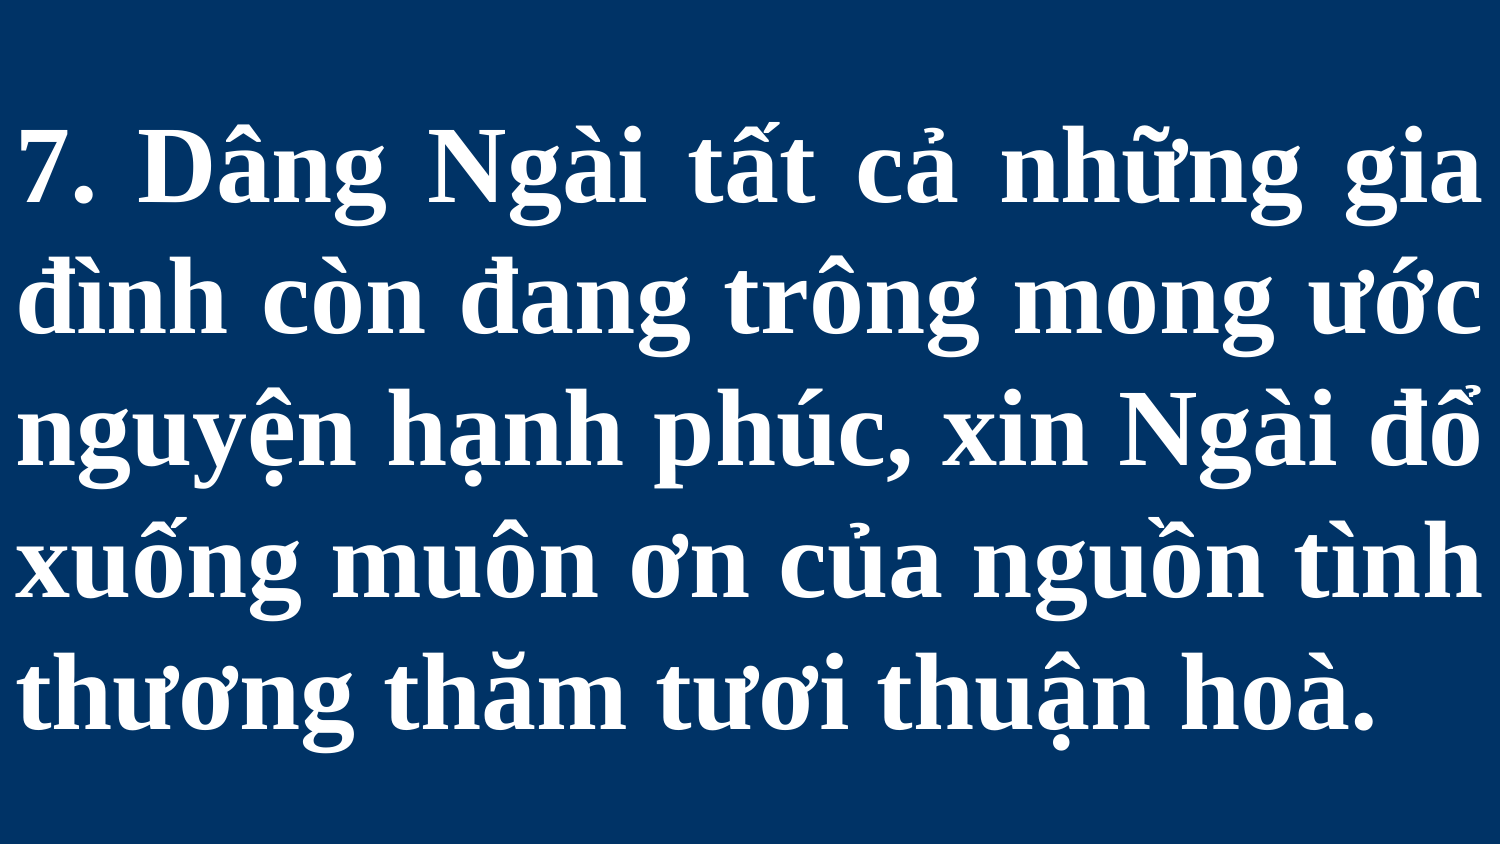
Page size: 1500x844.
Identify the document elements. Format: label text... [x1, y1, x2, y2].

title 7. Dâng Ngài tất cả những gia đình còn đang trông mong ước nguyện hạnh phúc, xin Ngài đổ xuống muôn ơn của nguồn tình thương thăm tươi thuận hoà. [0, 0, 1500, 844]
